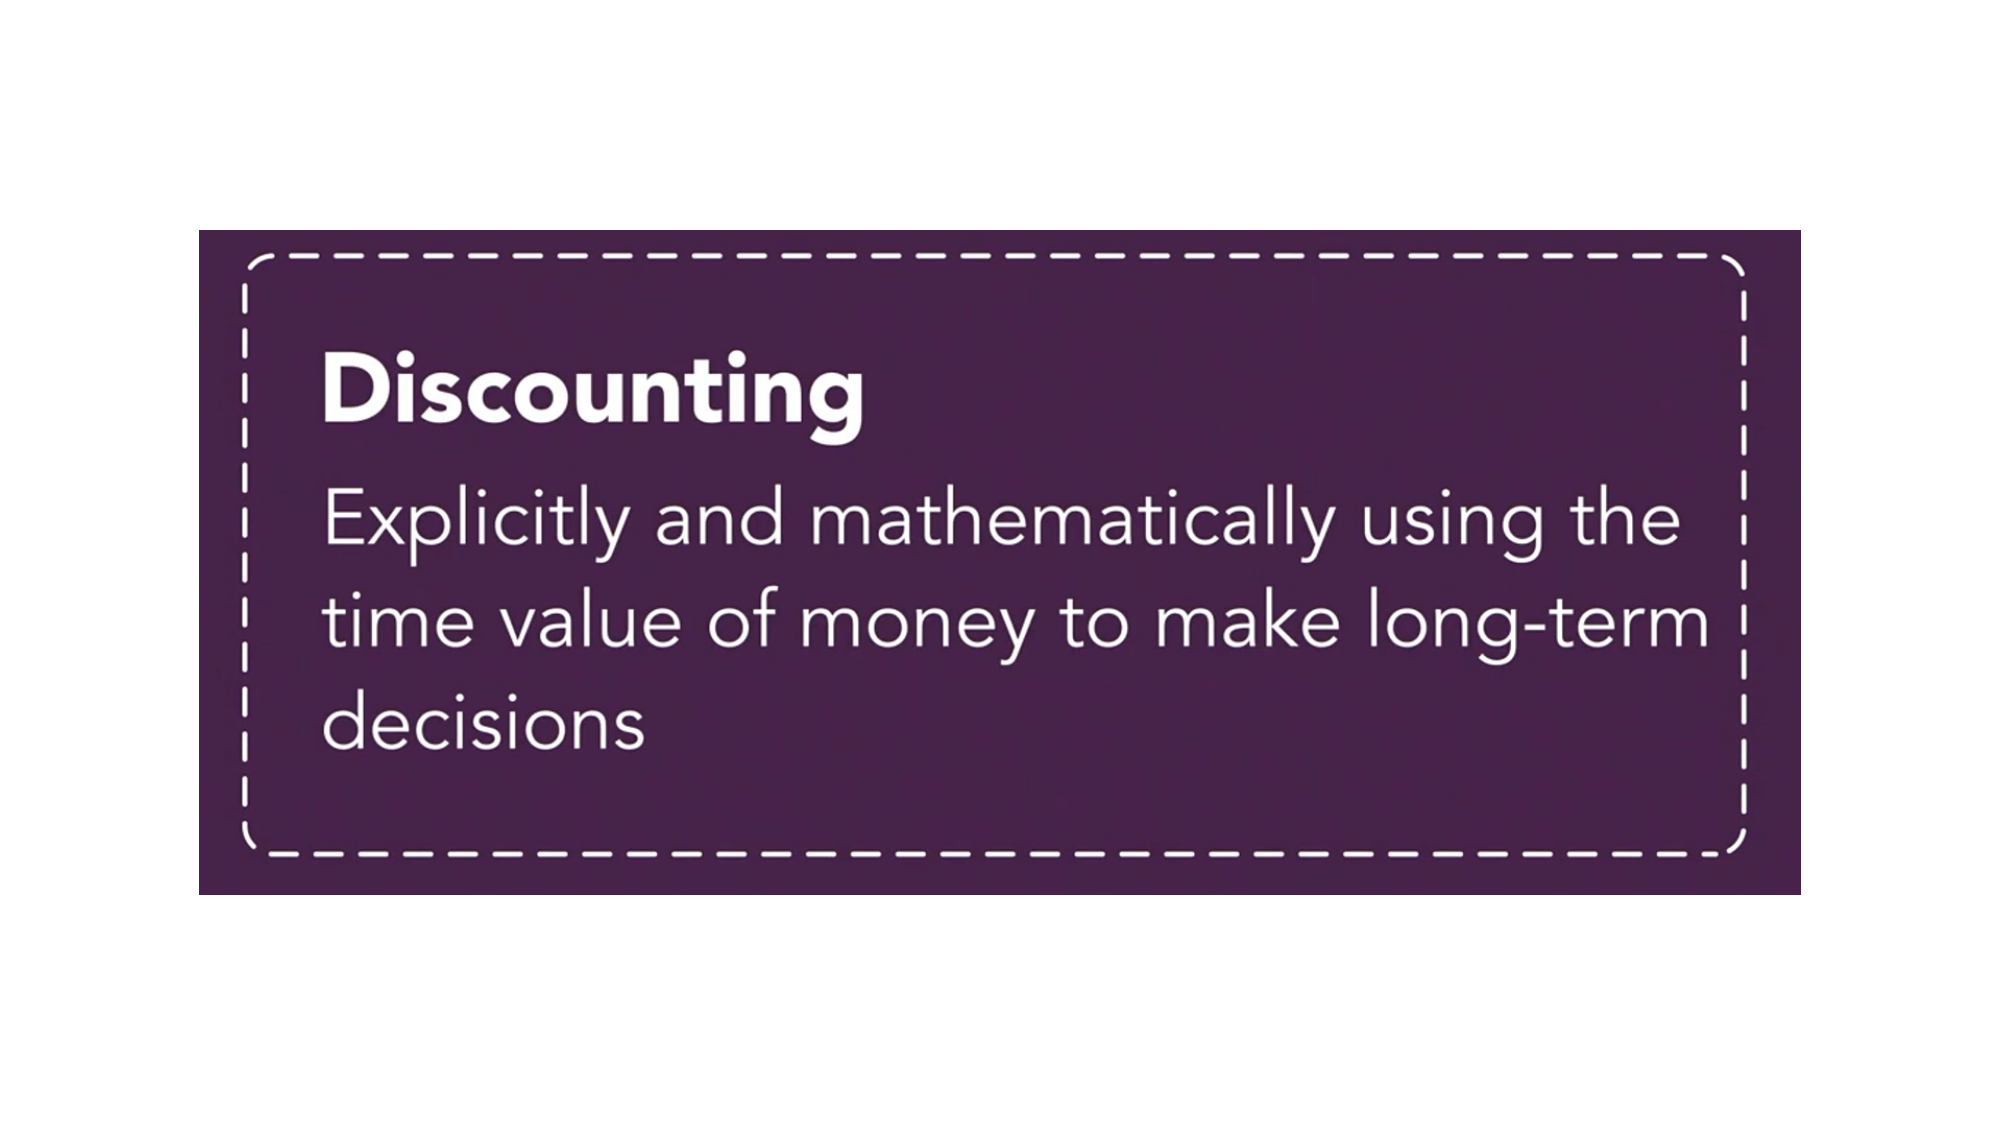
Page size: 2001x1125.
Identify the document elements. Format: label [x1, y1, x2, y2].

picture [199, 230, 1801, 895]
